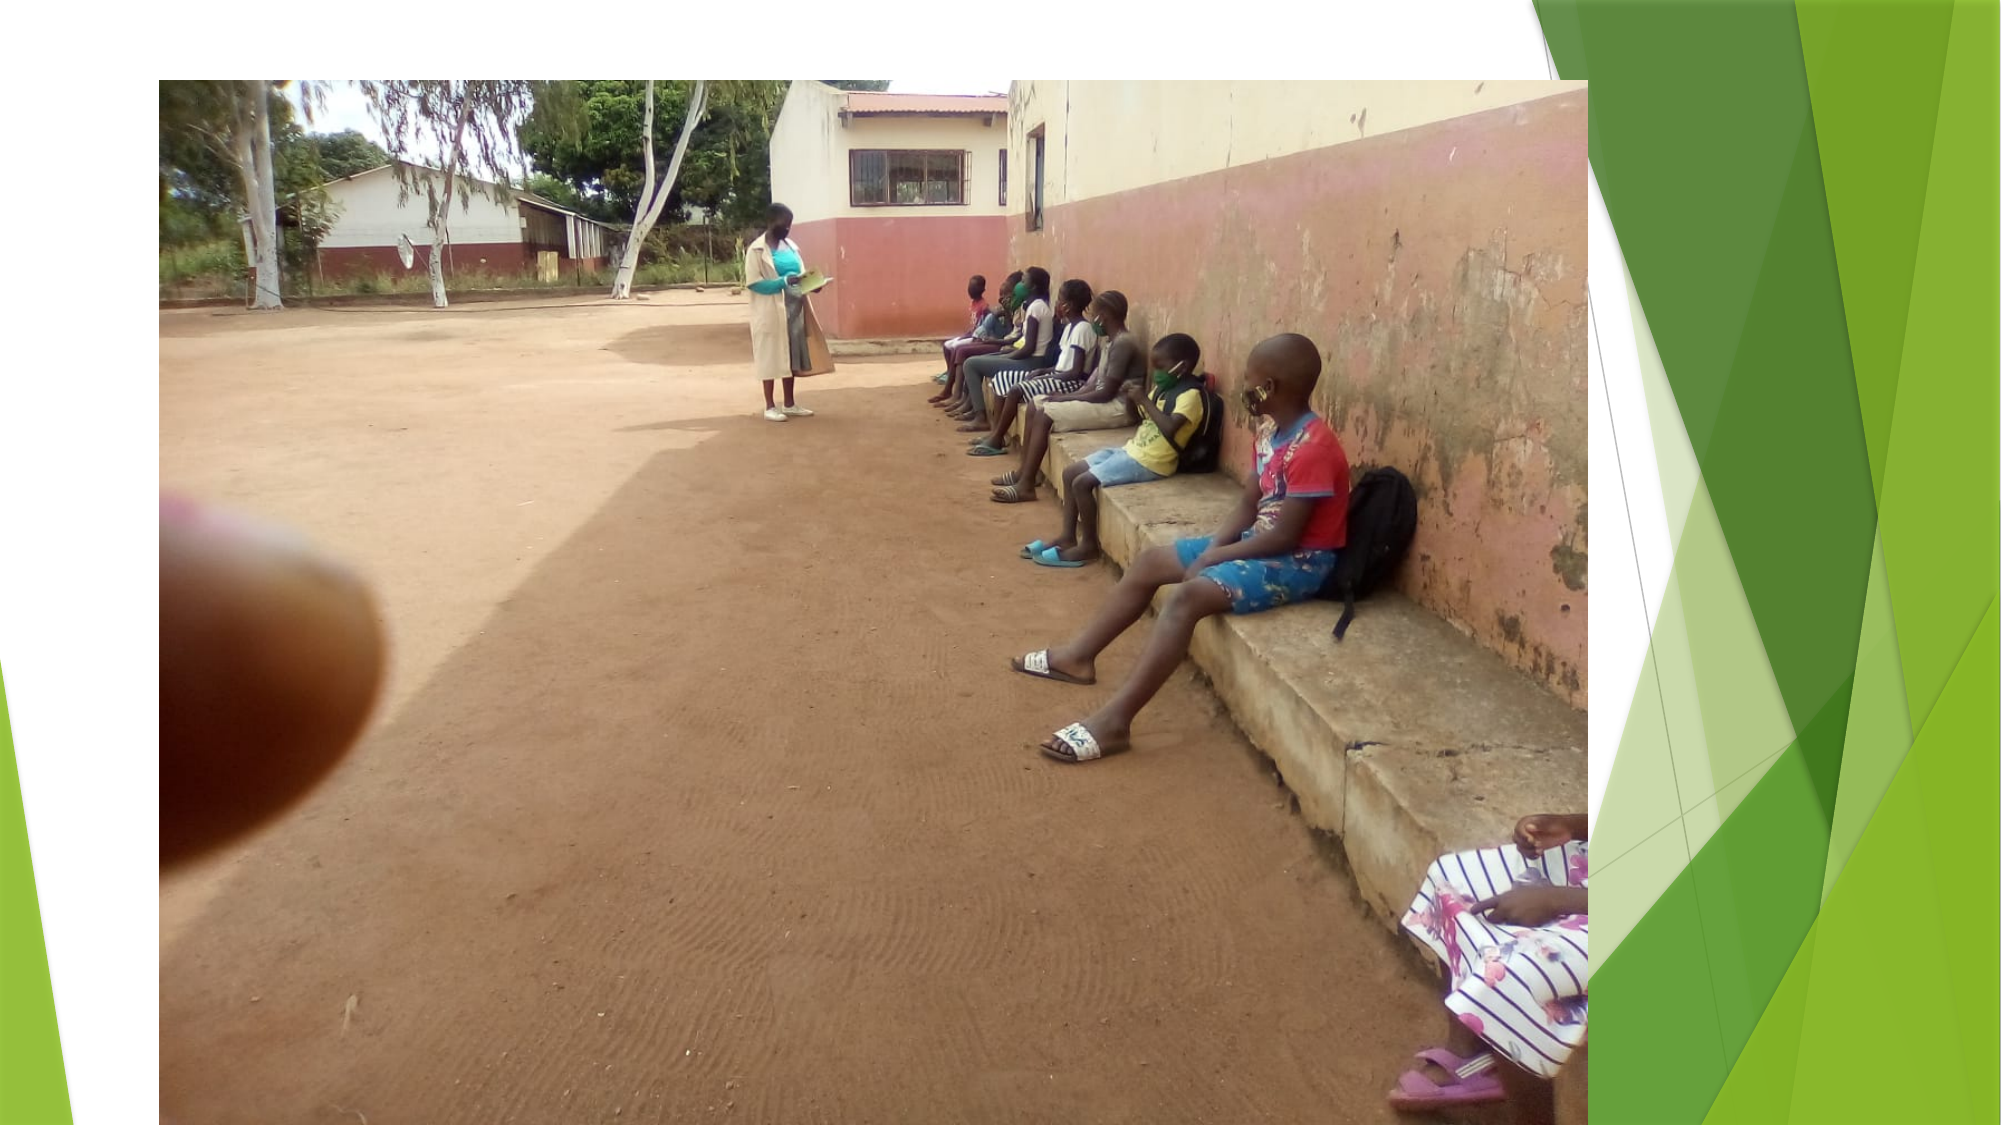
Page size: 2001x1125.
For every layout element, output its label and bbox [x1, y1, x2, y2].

picture [158, 80, 1589, 1125]
